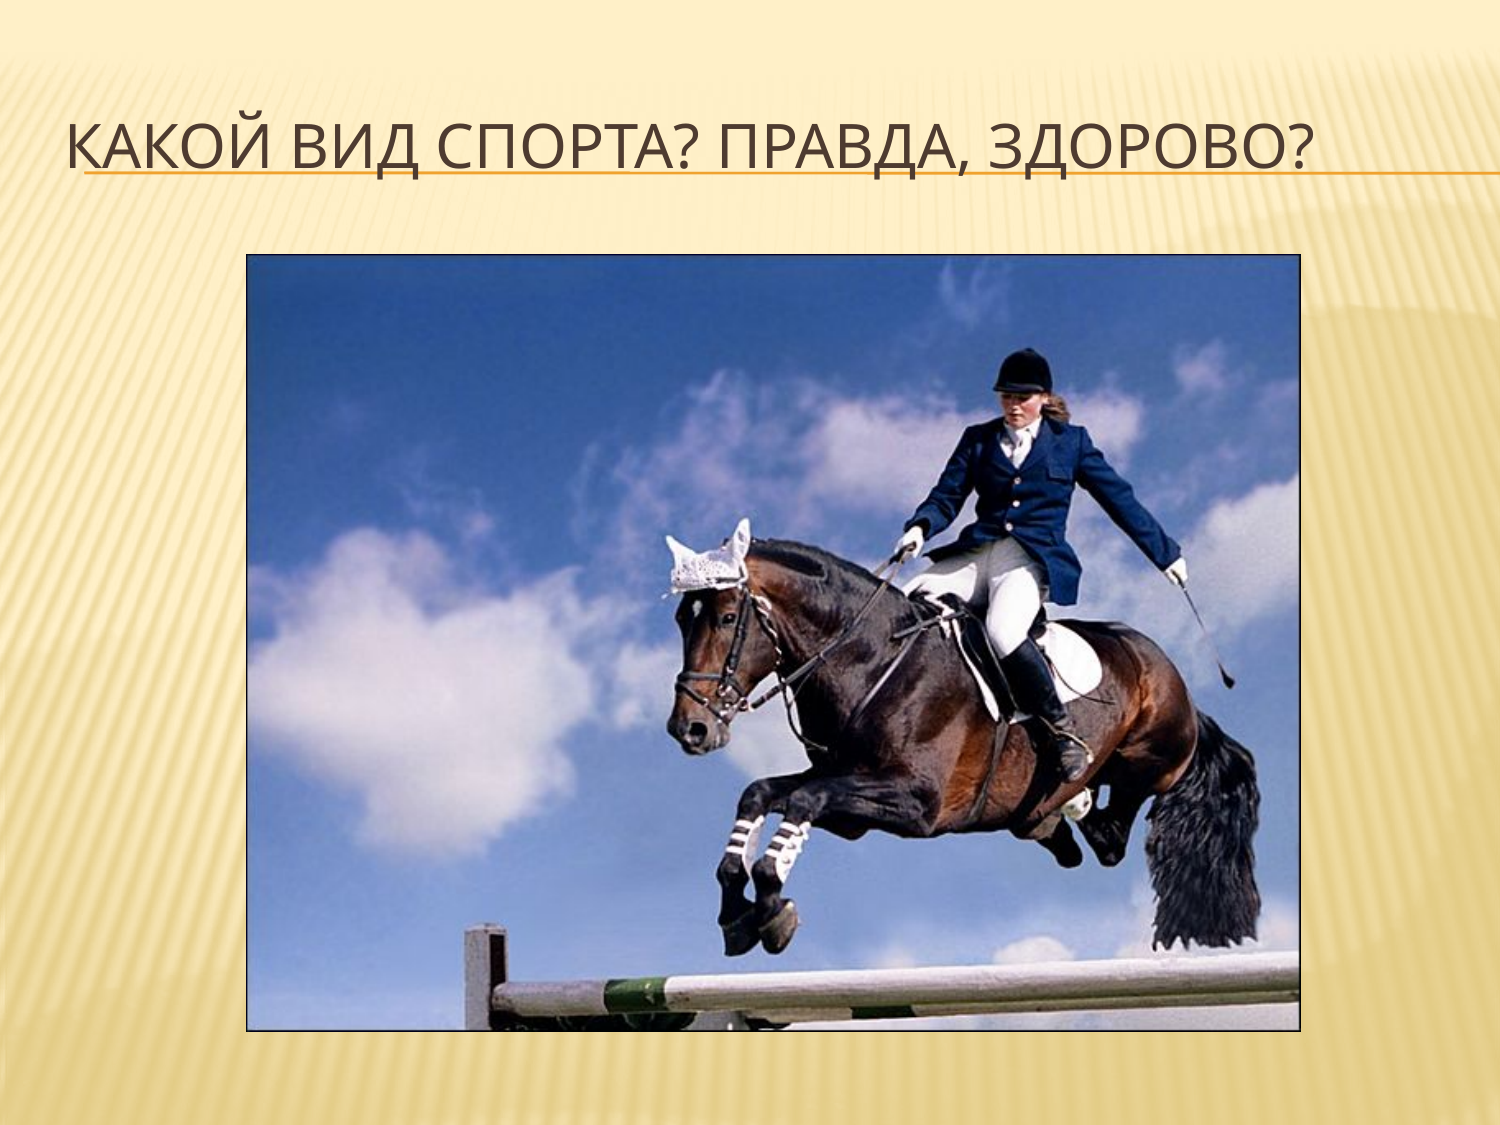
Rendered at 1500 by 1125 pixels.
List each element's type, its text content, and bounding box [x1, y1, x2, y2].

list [245, 254, 1302, 1032]
title Какой вид спорта? Правда, здорово? [50, 75, 1475, 213]
